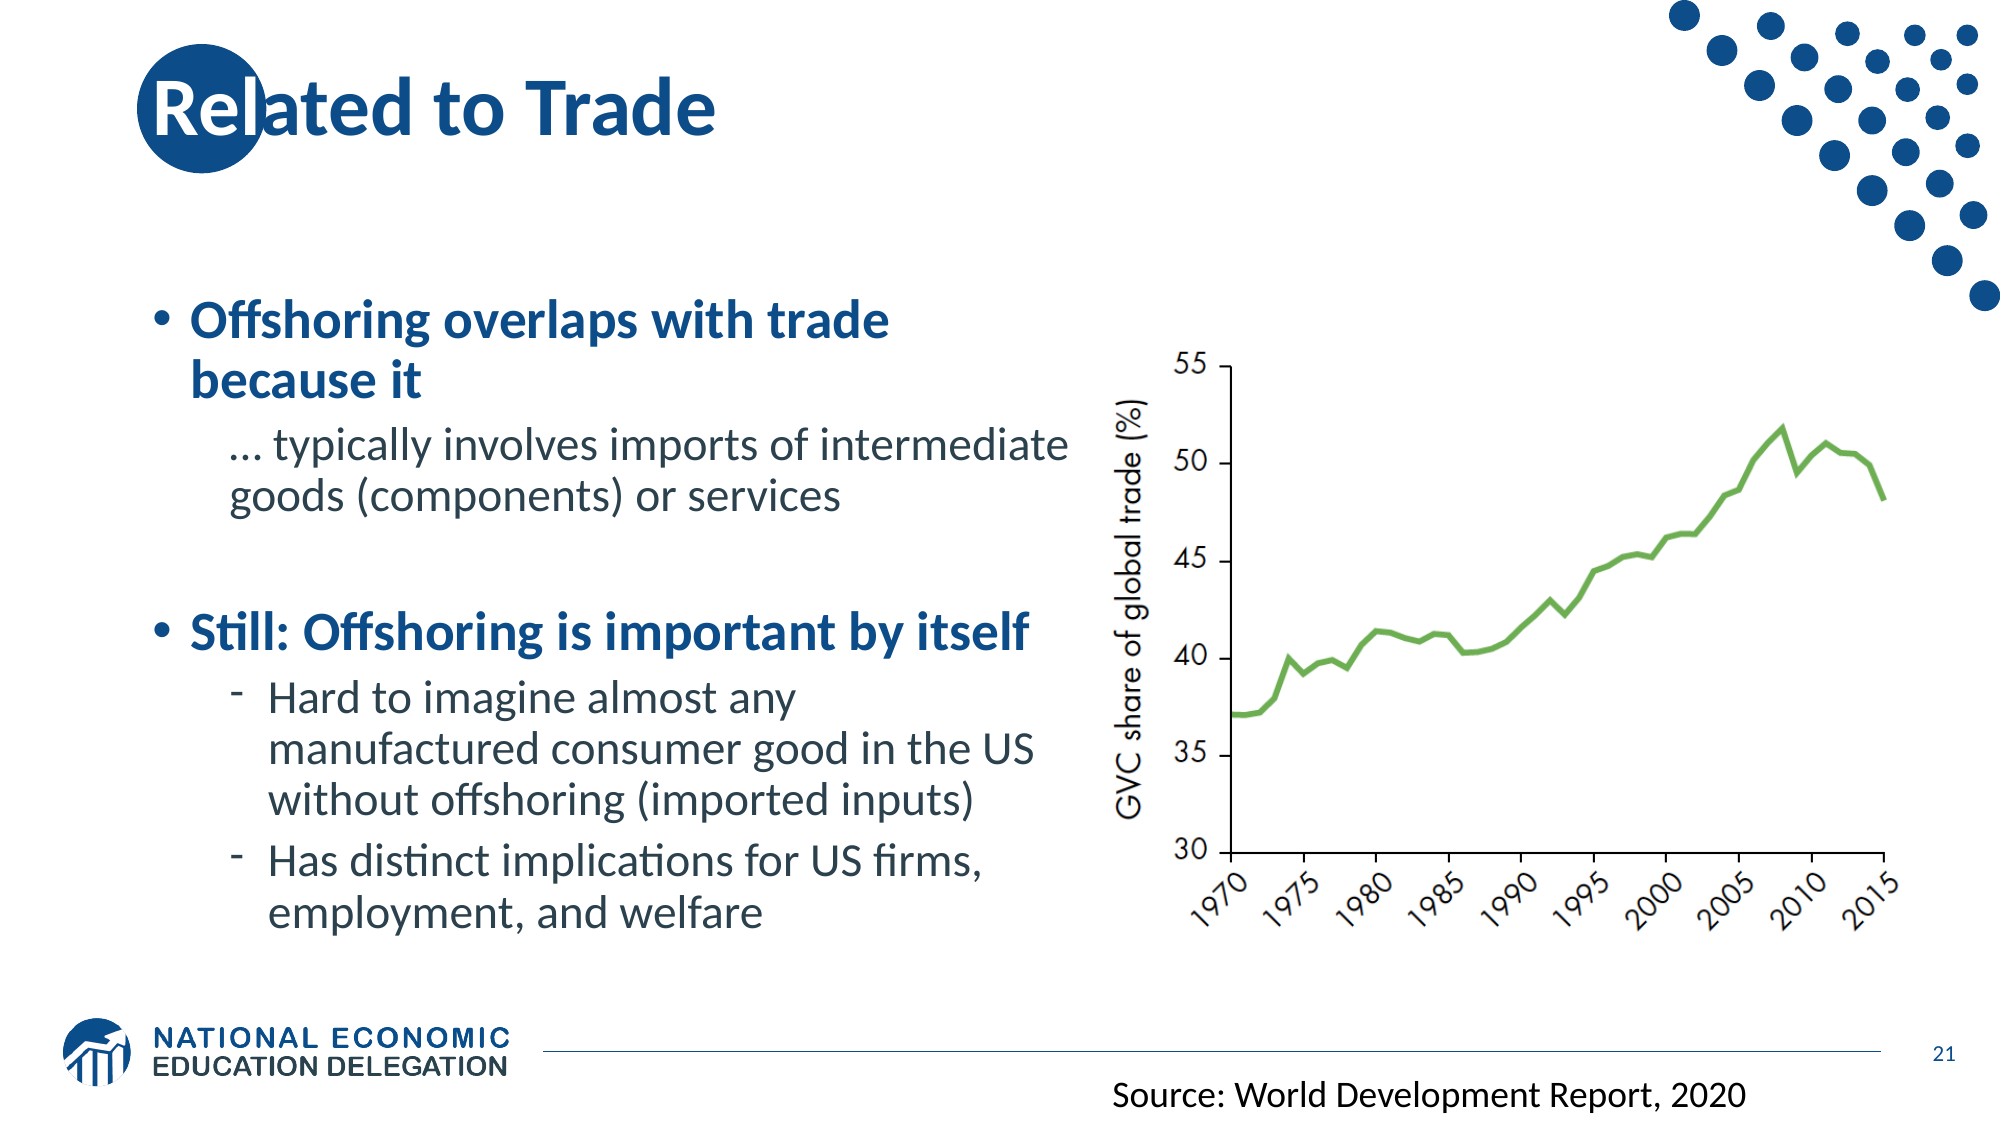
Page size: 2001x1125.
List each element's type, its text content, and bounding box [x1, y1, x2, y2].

picture [55, 1013, 520, 1091]
title Related to Trade [137, 0, 1863, 218]
slide_number 21 [1521, 1022, 1972, 1082]
list Offshoring overlaps with trade because it … typically involves imports of intermediate goods (components) or services Still: Offshoring is important by itself Hard to imagine almost any manufactured consumer good in the US without offshoring (imported inputs) Has distinct implications for US firms, employment, and welfare [137, 257, 1087, 972]
picture [1086, 333, 1935, 947]
text_box Source: World Development Report, 2020 [1097, 1062, 1924, 1122]
